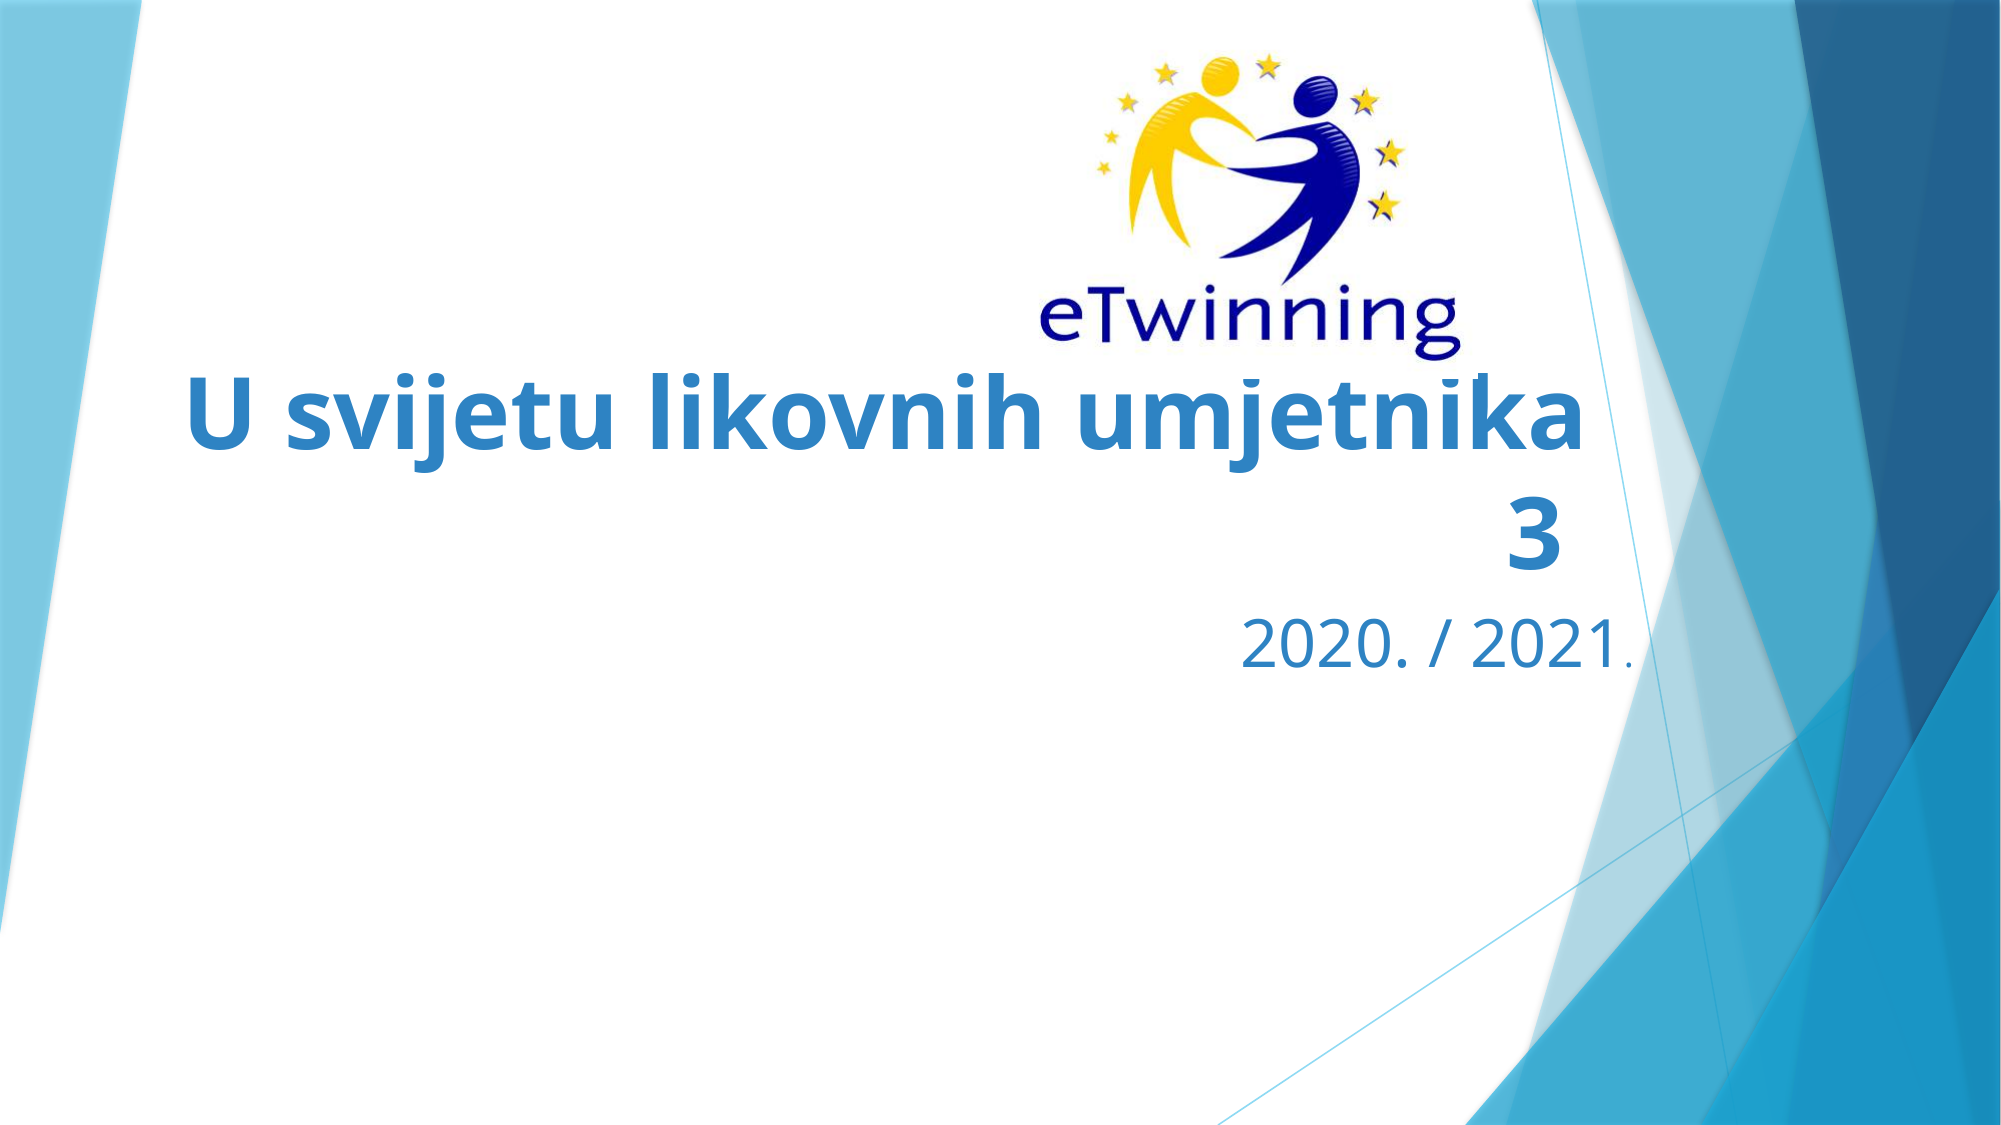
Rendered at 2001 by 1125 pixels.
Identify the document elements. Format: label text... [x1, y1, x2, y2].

picture [1022, 33, 1478, 379]
title U svijetu likovnih umjetnika 3 [156, 506, 1605, 597]
text_box 2020. / 2021. [1225, 593, 1729, 688]
